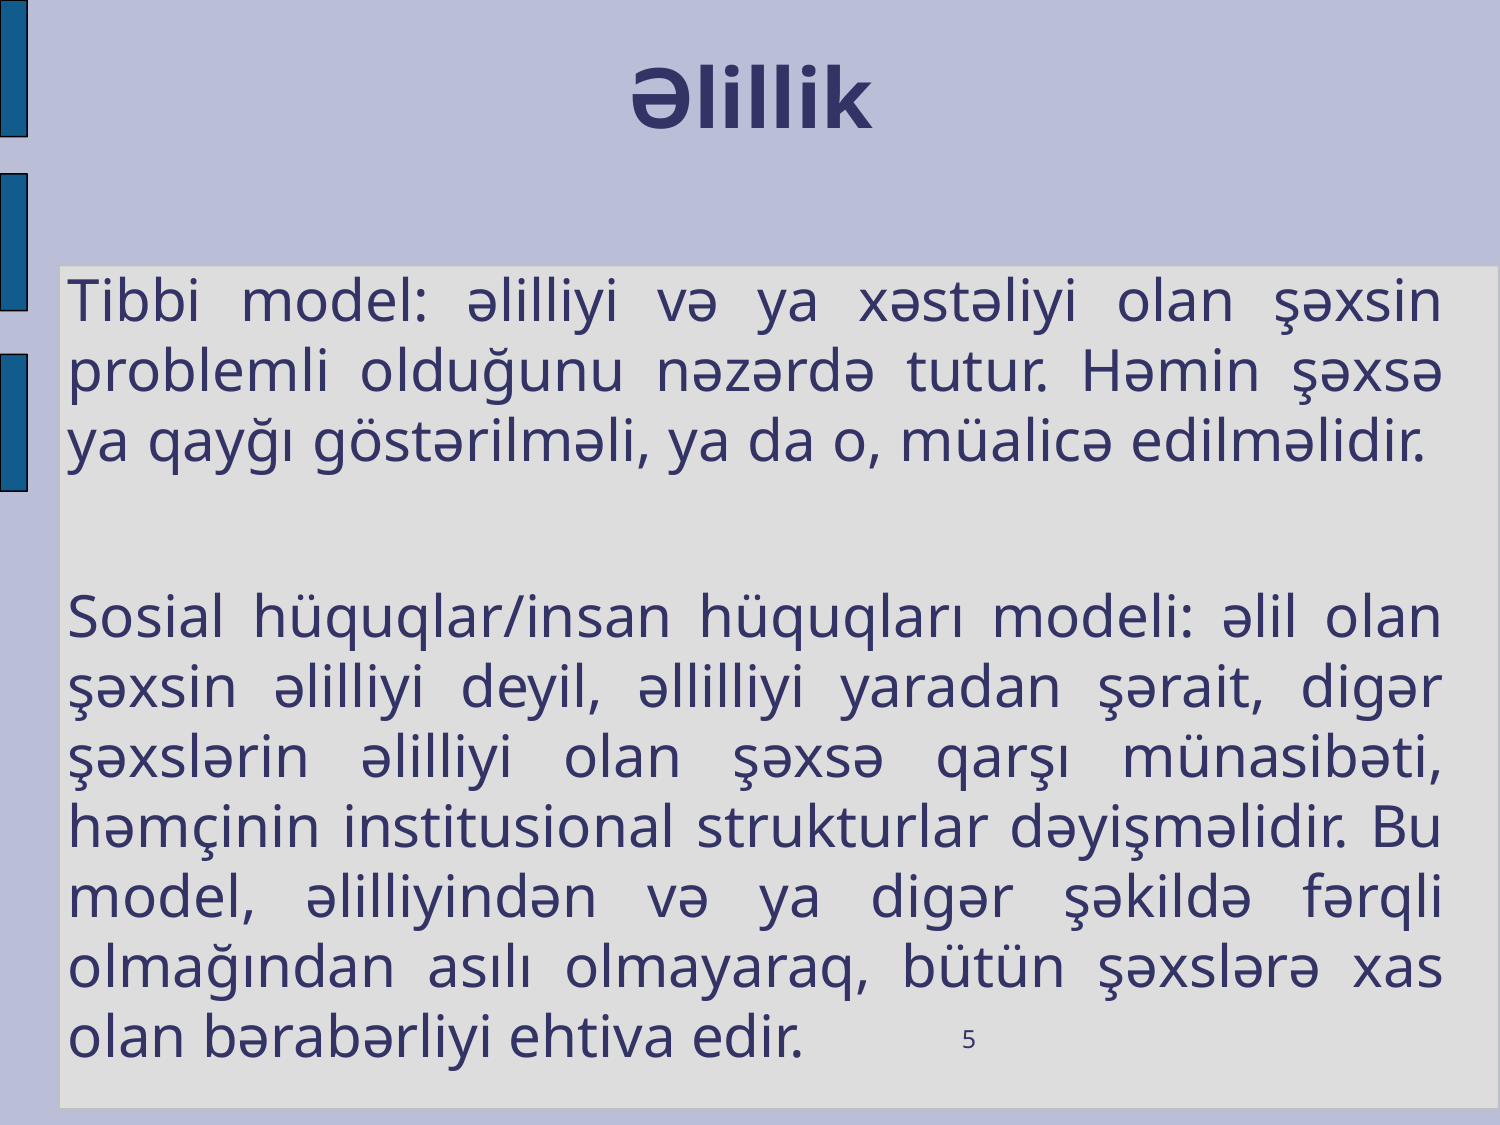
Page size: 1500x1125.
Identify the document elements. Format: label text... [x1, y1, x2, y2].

text_box Əlillik [112, 4, 1388, 193]
text_box Tibbi model: əlilliyi və ya xəstəliyi olan şəxsin problemli olduğunu nəzərdə tutur. Həmin şəxsə ya qayğı göstərilməli, ya da o, müalicə edilməlidir. Sosial hüquqlar/insan hüquqları modeli: əlil olan şəxsin əlilliyi deyil, əllilliyi yaradan şərait, digər şəxslərin əlilliyi olan şəxsə qarşı münasibəti, həmçinin institusional strukturlar dəyişməlidir. Bu model, əlilliyindən və ya digər şəkildə fərqli olmağından asılı olmayaraq, bütün şəxslərə xas olan bərabərliyi ehtiva edir. [53, 255, 1459, 1077]
text_box [53, 1070, 1500, 1125]
